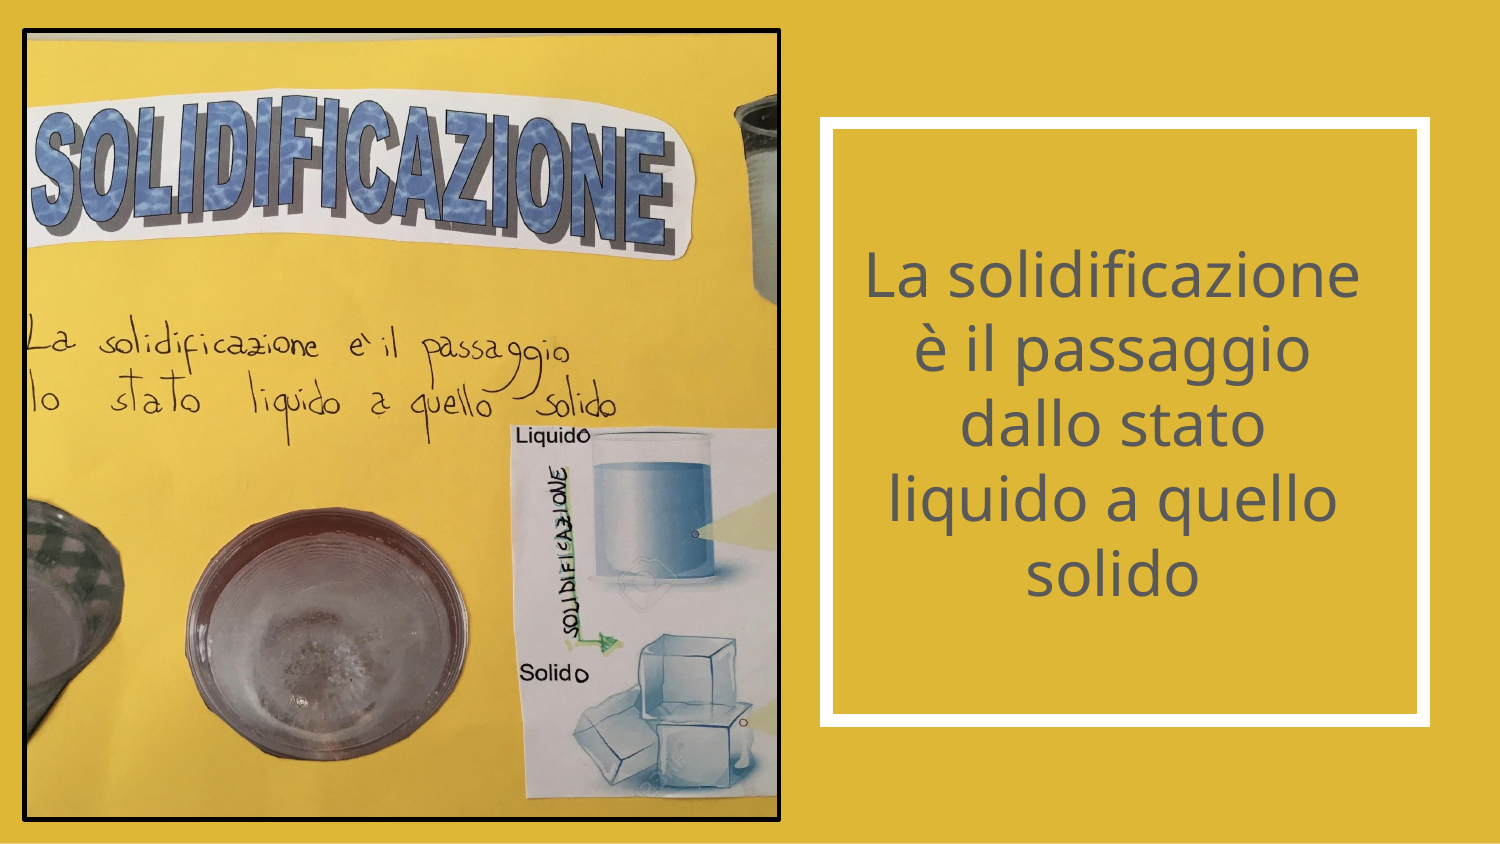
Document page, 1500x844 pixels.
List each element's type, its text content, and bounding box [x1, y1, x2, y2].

picture [26, 32, 777, 818]
title La solidificazione è il passaggio dallo stato liquido a quello solido [836, 151, 1390, 693]
